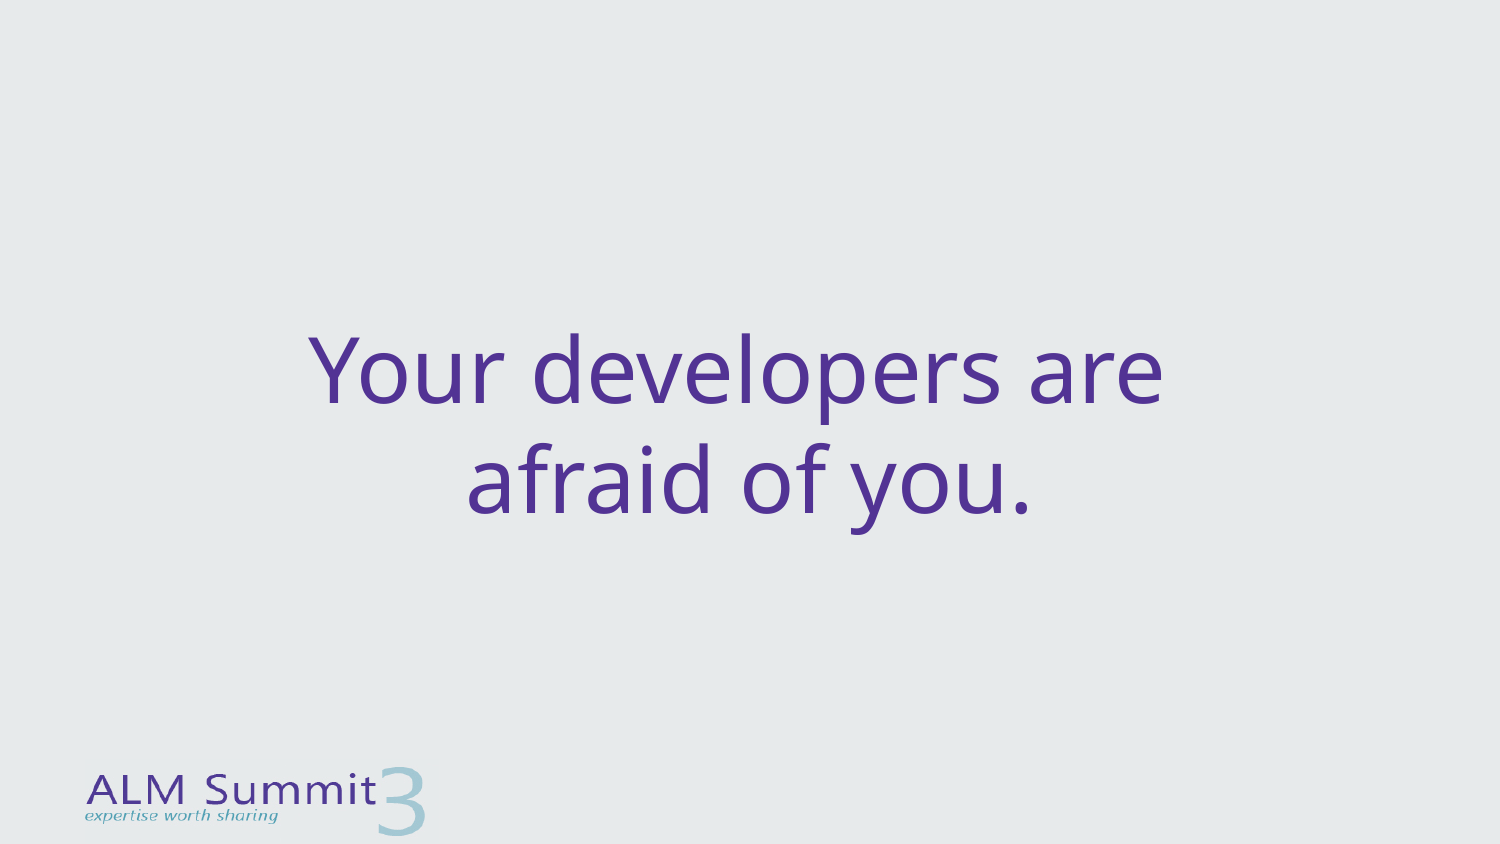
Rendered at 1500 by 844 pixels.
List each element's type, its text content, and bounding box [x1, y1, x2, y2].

title Your developers are afraid of you. [0, 0, 1500, 844]
